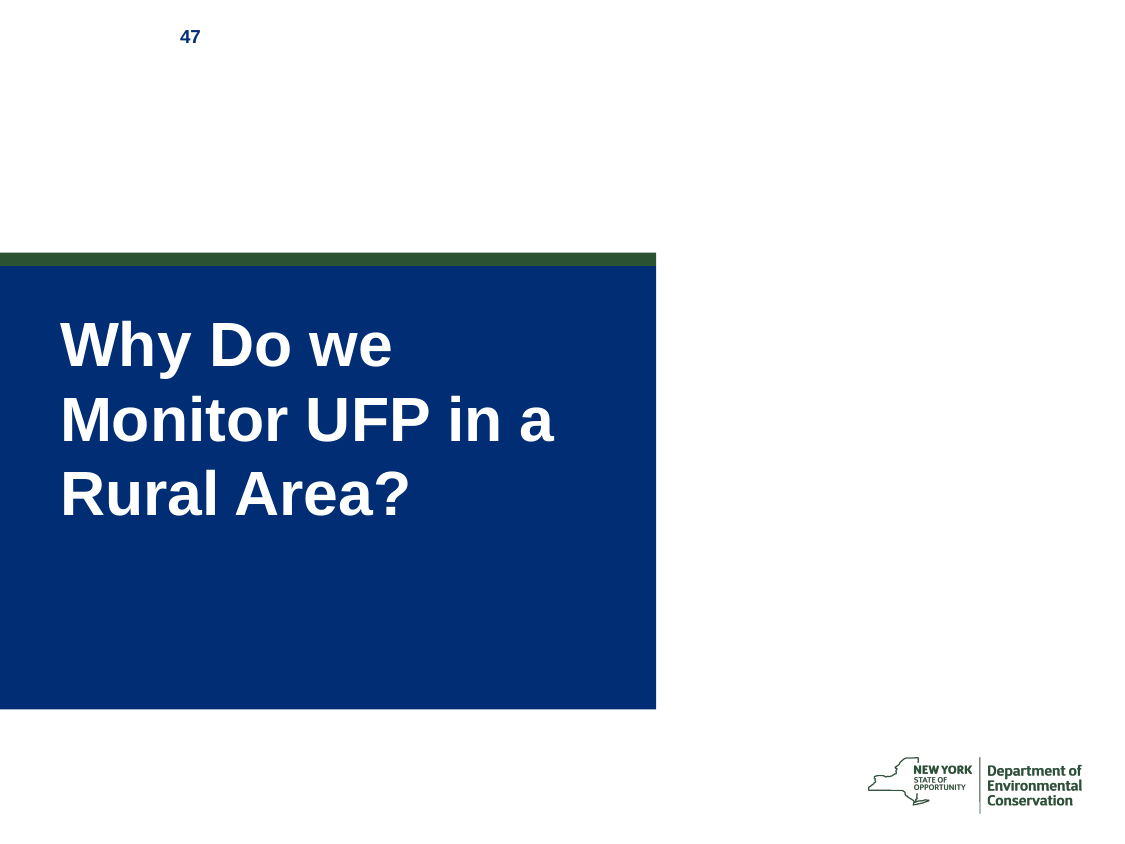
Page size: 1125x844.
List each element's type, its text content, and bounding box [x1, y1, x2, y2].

title Why Do we Monitor UFP in a Rural Area? [0, 266, 657, 710]
picture [868, 757, 1082, 814]
